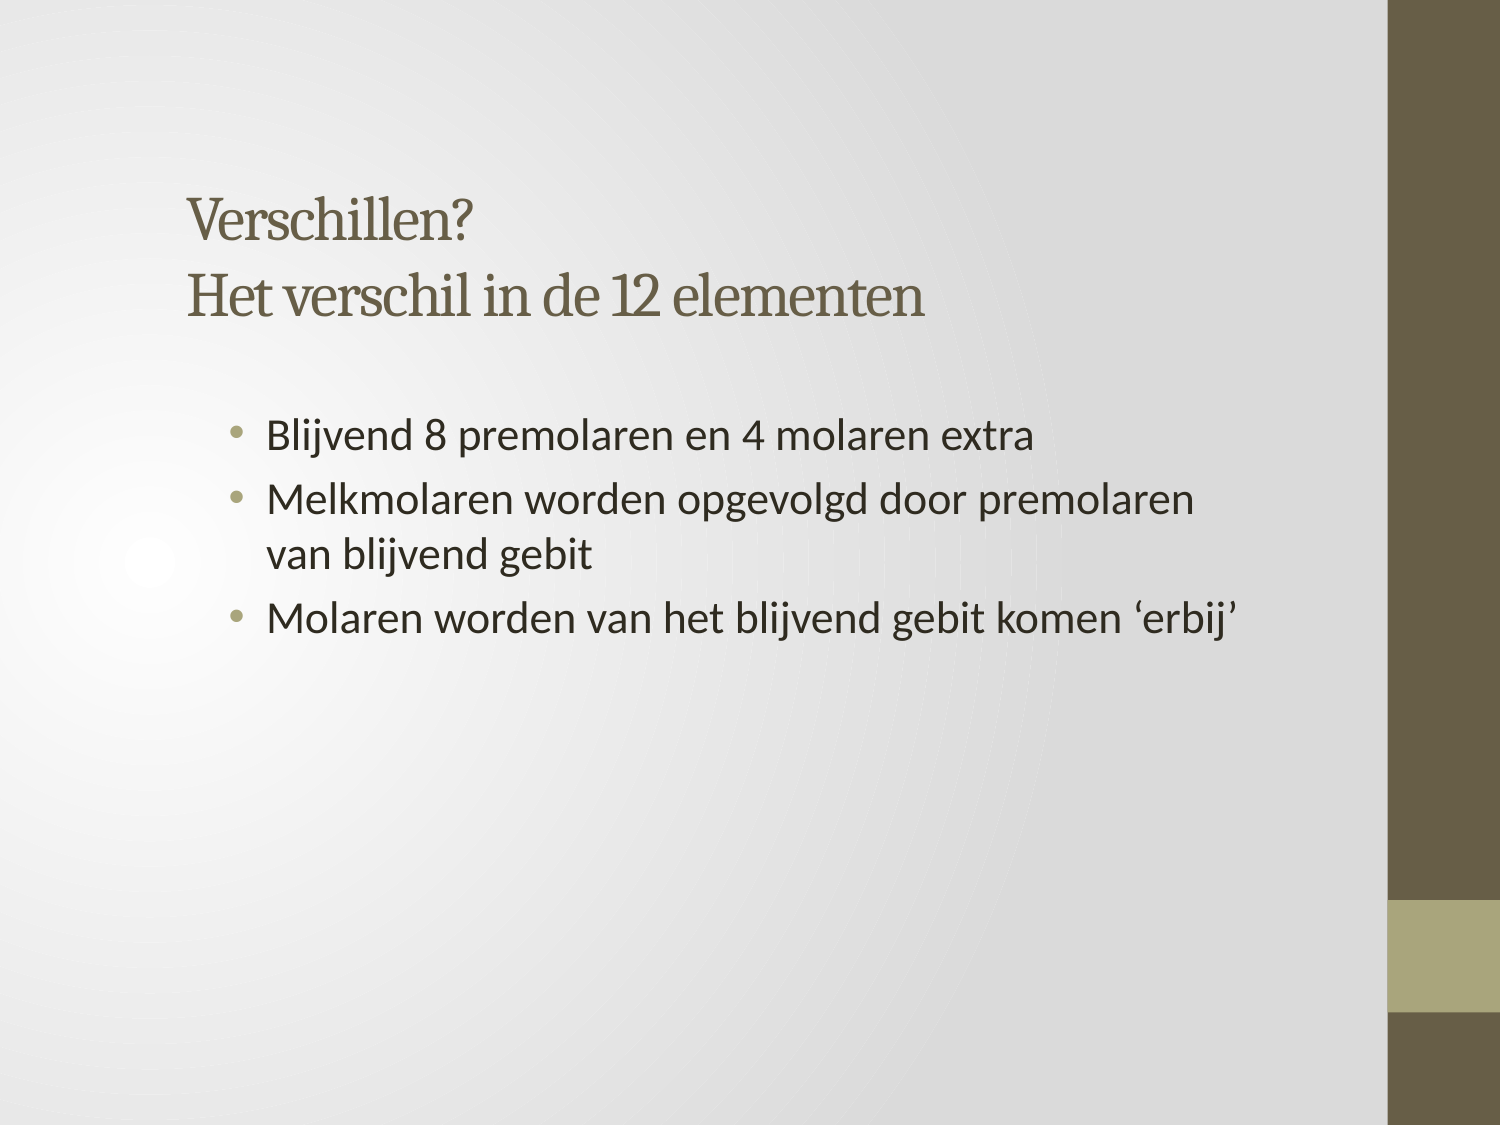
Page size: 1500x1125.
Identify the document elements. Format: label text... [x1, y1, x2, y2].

title Verschillen? Het verschil in de 12 elementen [171, 168, 1324, 339]
list Blijvend 8 premolaren en 4 molaren extra Melkmolaren worden opgevolgd door premolaren van blijvend gebit Molaren worden van het blijvend gebit komen ‘erbij’ [194, 397, 1283, 957]
